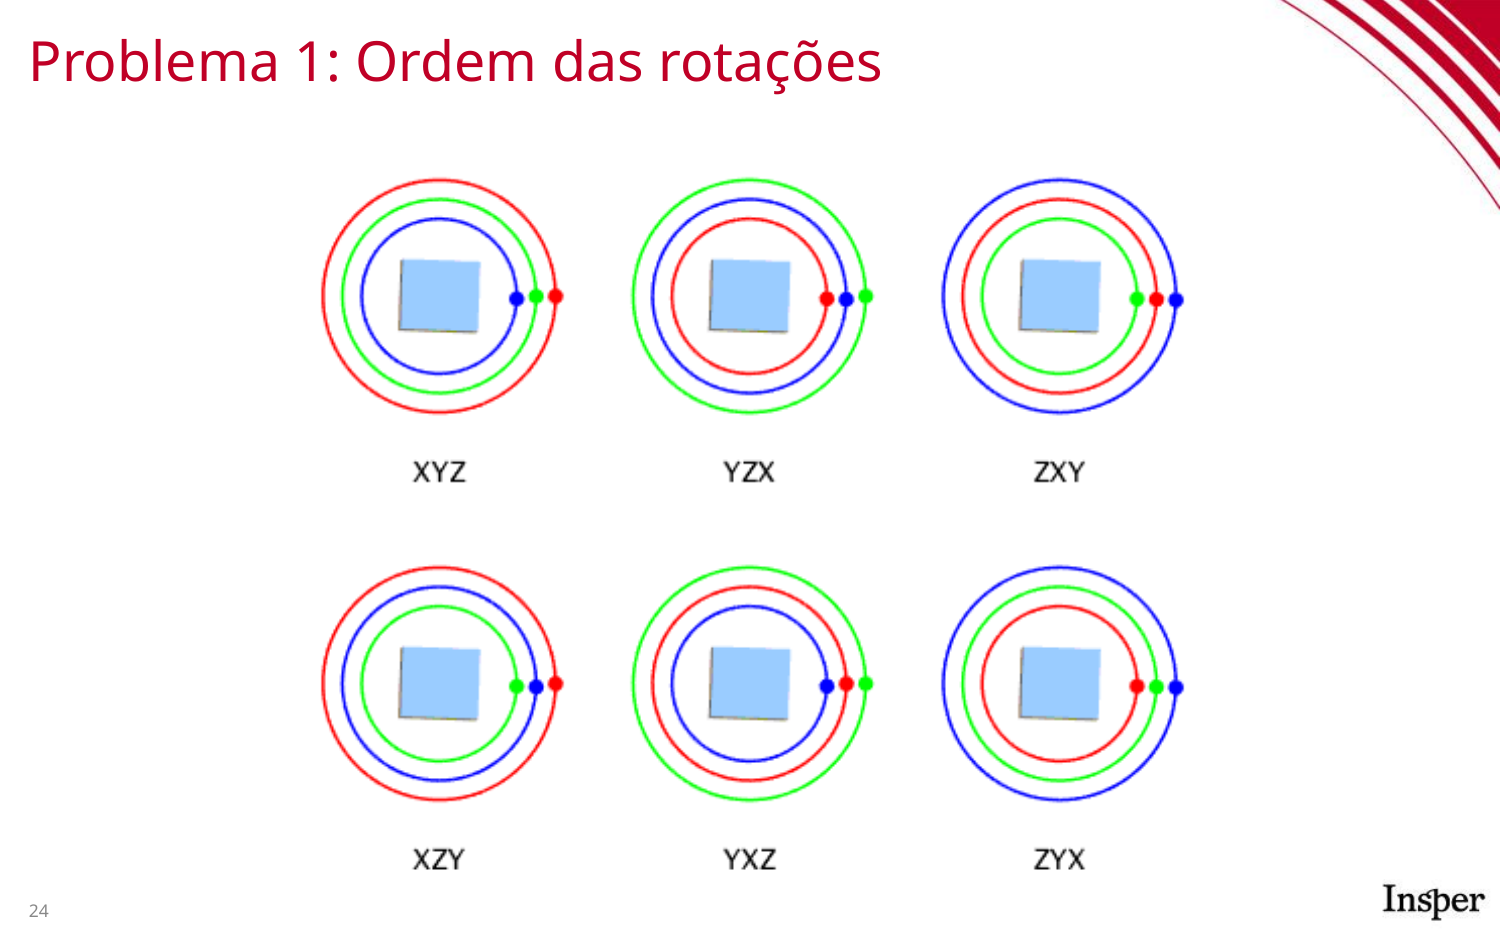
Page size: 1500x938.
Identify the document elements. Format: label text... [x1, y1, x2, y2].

picture [233, 0, 1500, 938]
slide_number 24 [0, 887, 78, 938]
title Problema 1: Ordem das rotações [13, 18, 1397, 104]
